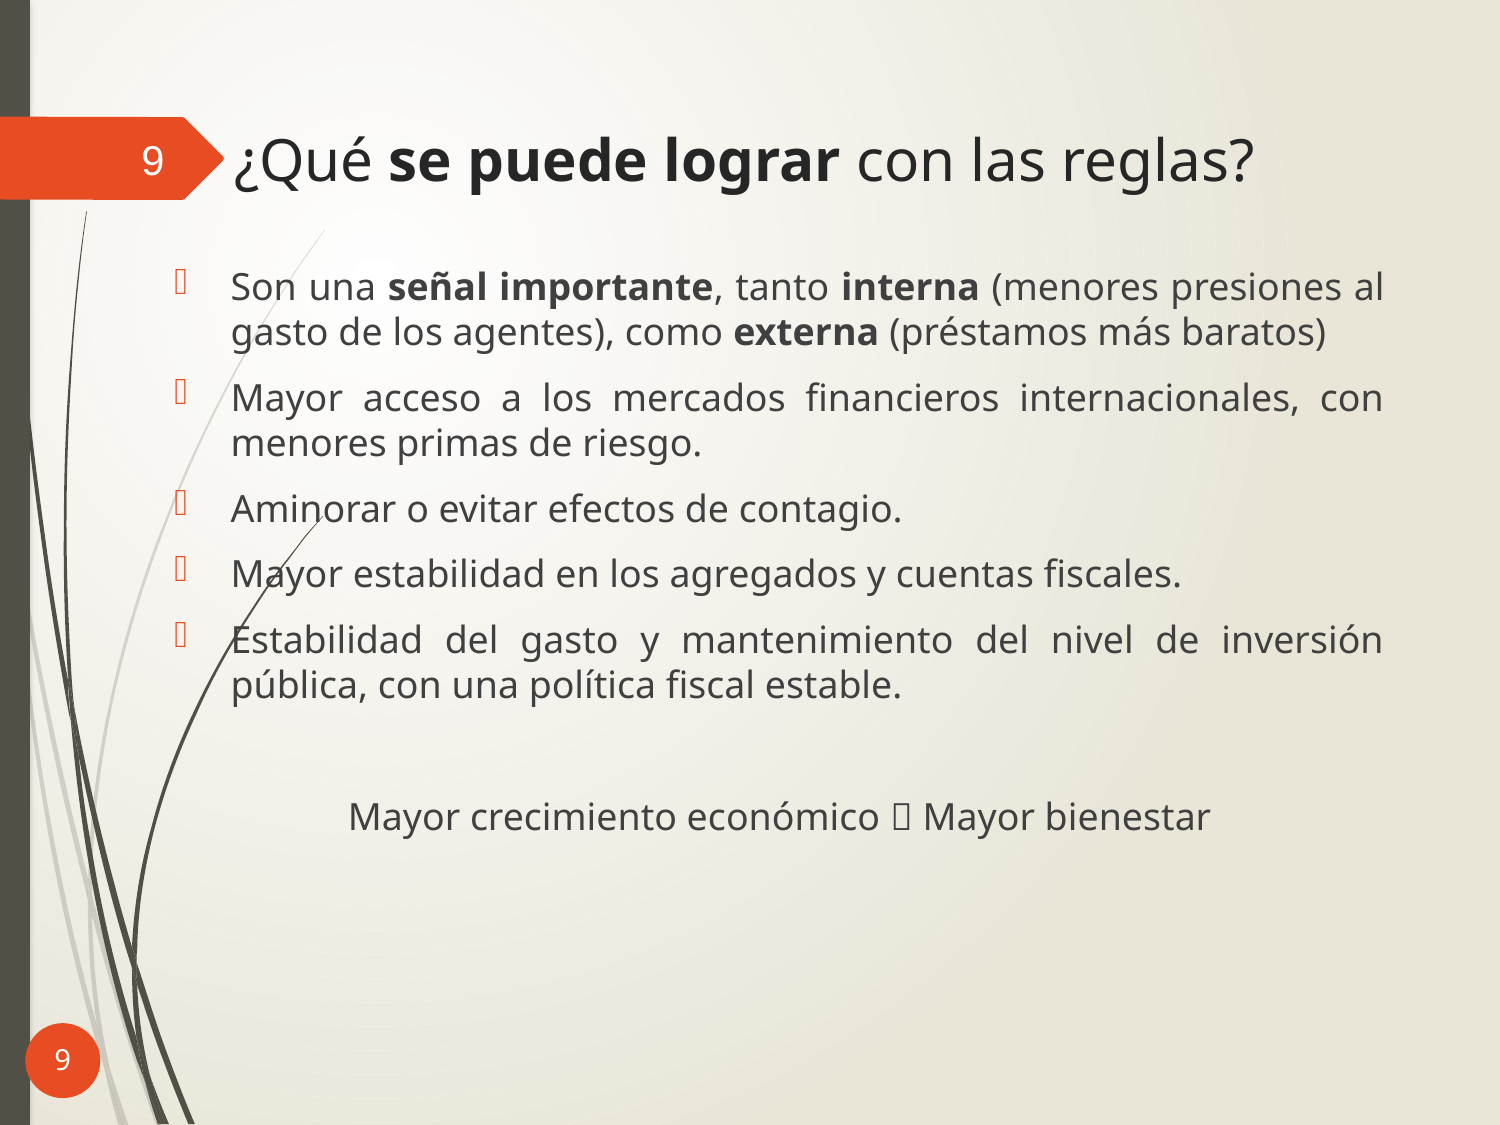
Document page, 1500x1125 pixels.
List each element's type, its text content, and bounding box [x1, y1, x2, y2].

slide_number 9 [83, 129, 180, 190]
title ¿Qué se puede lograr con las reglas? [219, 115, 1495, 256]
list Son una señal importante, tanto interna (menores presiones al gasto de los agentes), como externa (préstamos más baratos) Mayor acceso a los mercados financieros internacionales, con menores primas de riesgo. Aminorar o evitar efectos de contagio. Mayor estabilidad en los agregados y cuentas fiscales. Estabilidad del gasto y mantenimiento del nivel de inversión pública, con una política fiscal estable. Mayor crecimiento económico  Mayor bienestar [159, 255, 1400, 970]
text_box 9 [25, 1023, 101, 1099]
